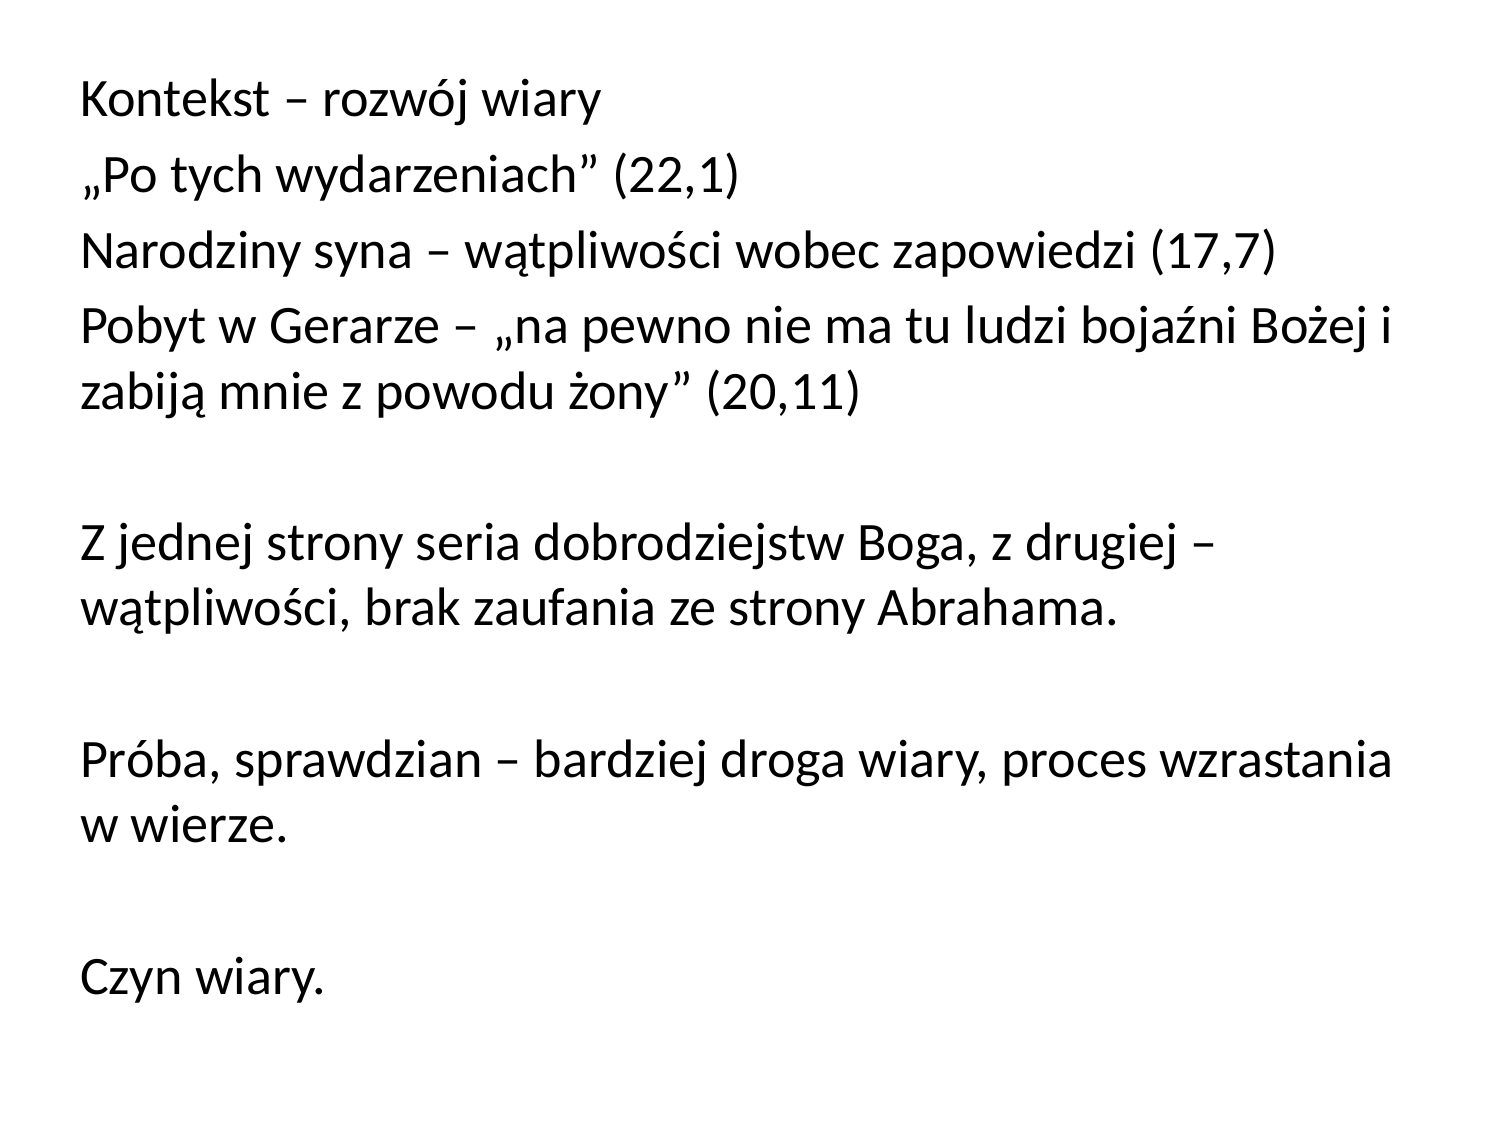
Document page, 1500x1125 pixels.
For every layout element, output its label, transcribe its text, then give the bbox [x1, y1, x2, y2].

list Kontekst – rozwój wiary „Po tych wydarzeniach” (22,1) Narodziny syna – wątpliwości wobec zapowiedzi (17,7) Pobyt w Gerarze – „na pewno nie ma tu ludzi bojaźni Bożej i zabiją mnie z powodu żony” (20,11) Z jednej strony seria dobrodziejstw Boga, z drugiej – wątpliwości, brak zaufania ze strony Abrahama. Próba, sprawdzian – bardziej droga wiary, proces wzrastania w wierze. Czyn wiary. [64, 54, 1425, 1094]
